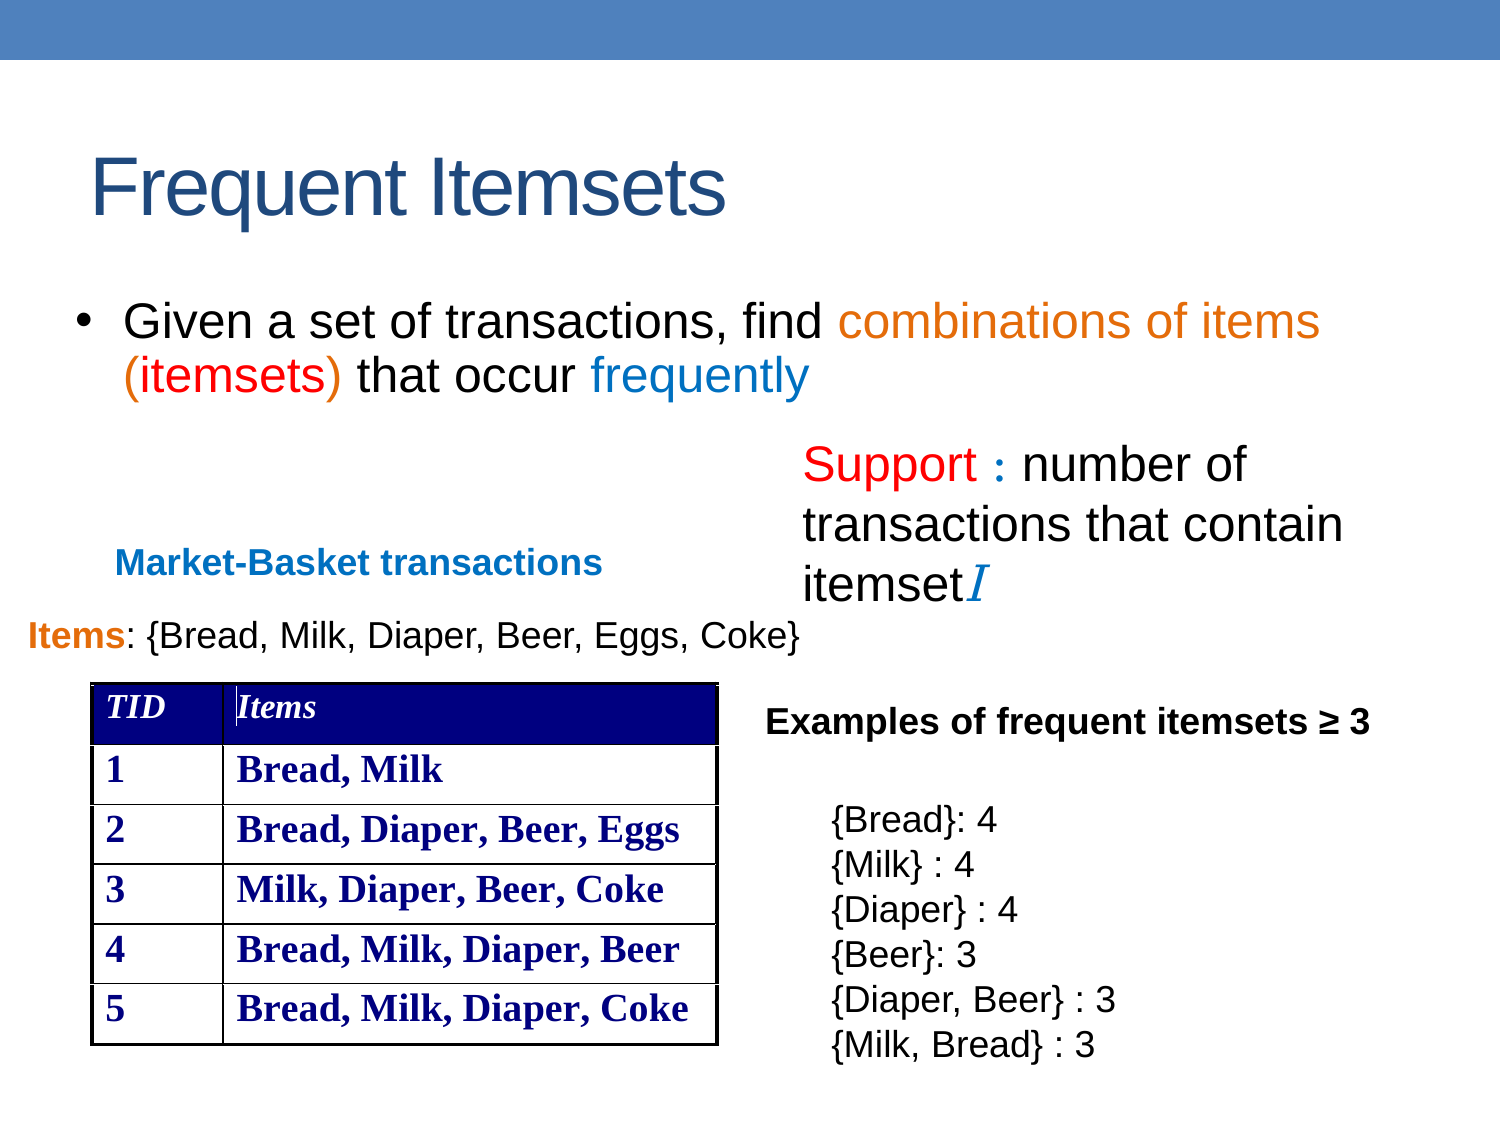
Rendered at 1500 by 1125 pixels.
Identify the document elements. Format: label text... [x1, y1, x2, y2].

text_box {Bread}: 4 {Milk} : 4 {Diaper} : 4 {Beer}: 3 {Diaper, Beer} : 3 {Milk, Bread} : 3 [816, 787, 1396, 1073]
text_box Given a set of transactions, find combinations of items (itemsets) that occur frequently [60, 287, 1425, 475]
text_box Market-Basket transactions [99, 529, 788, 591]
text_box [72, 681, 780, 1076]
text_box Frequent Itemsets [75, 124, 1426, 288]
text_box Items: {Bread, Milk, Diaper, Beer, Eggs, Coke} [13, 603, 816, 664]
